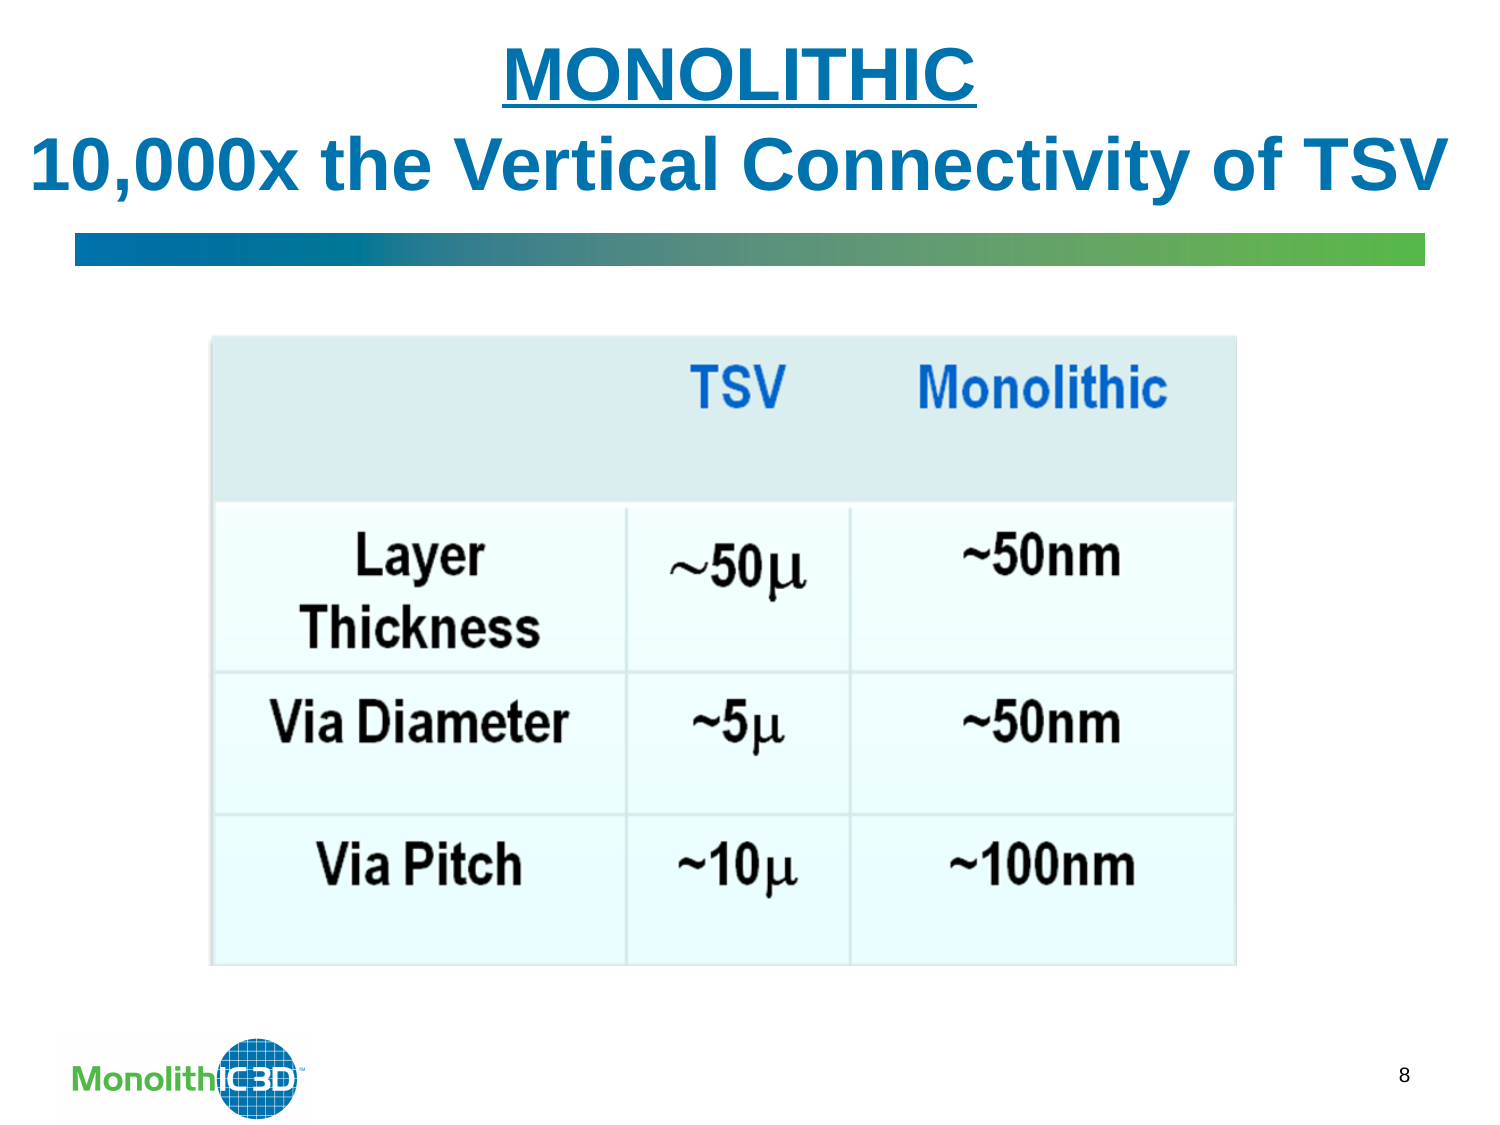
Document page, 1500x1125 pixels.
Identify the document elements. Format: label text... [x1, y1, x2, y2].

picture [382, 233, 1425, 266]
picture [62, 1032, 313, 1125]
picture [374, 233, 379, 266]
text_box 8 [1257, 1054, 1425, 1105]
picture [208, 331, 1237, 967]
text_box MONOLITHIC 10,000x the Vertical Connectivity of TSV [0, 29, 1500, 201]
